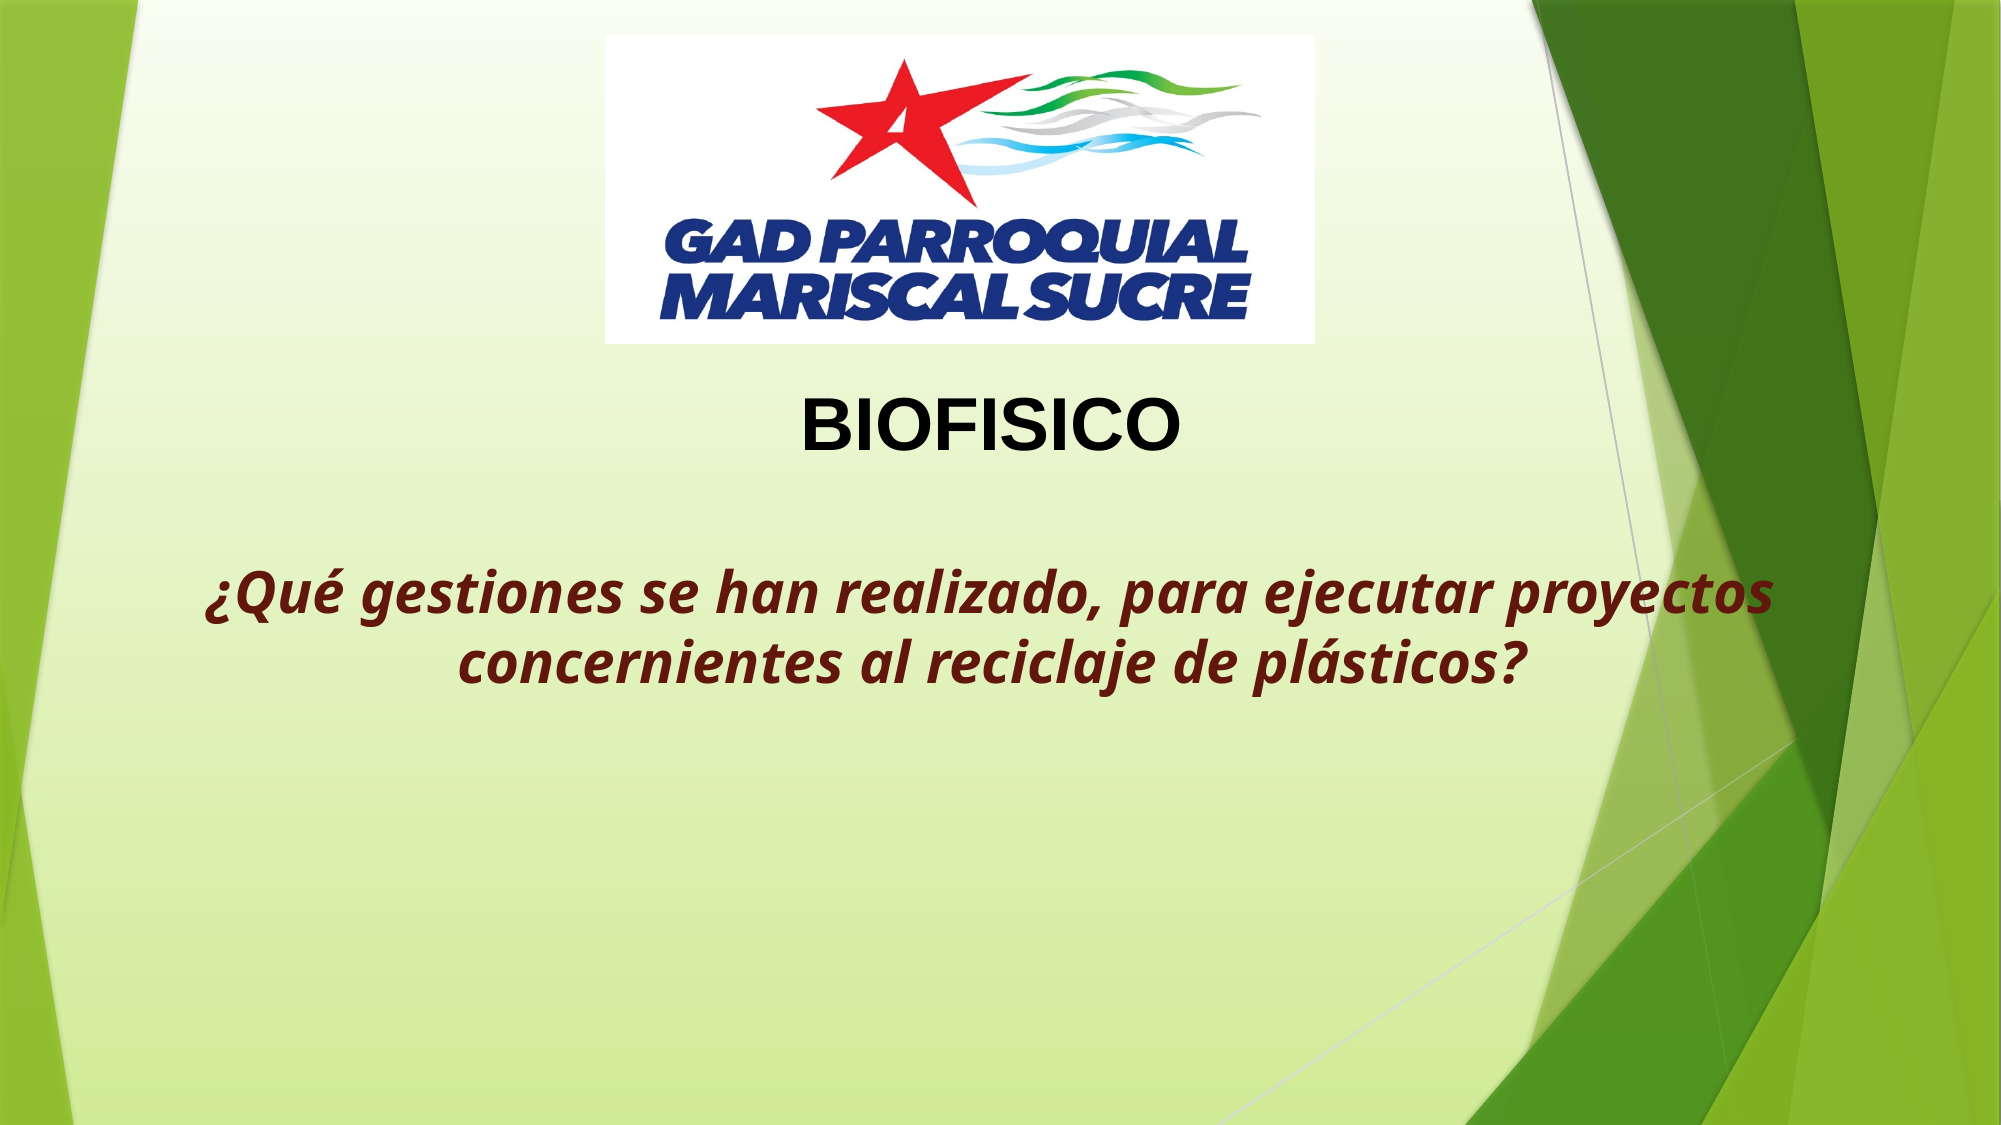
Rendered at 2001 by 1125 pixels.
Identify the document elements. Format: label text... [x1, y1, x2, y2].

picture [605, 34, 1315, 344]
text_box BIOFISICO ¿Qué gestiones se han realizado, para ejecutar proyectos concernientes al reciclaje de plásticos? [69, 368, 1915, 973]
